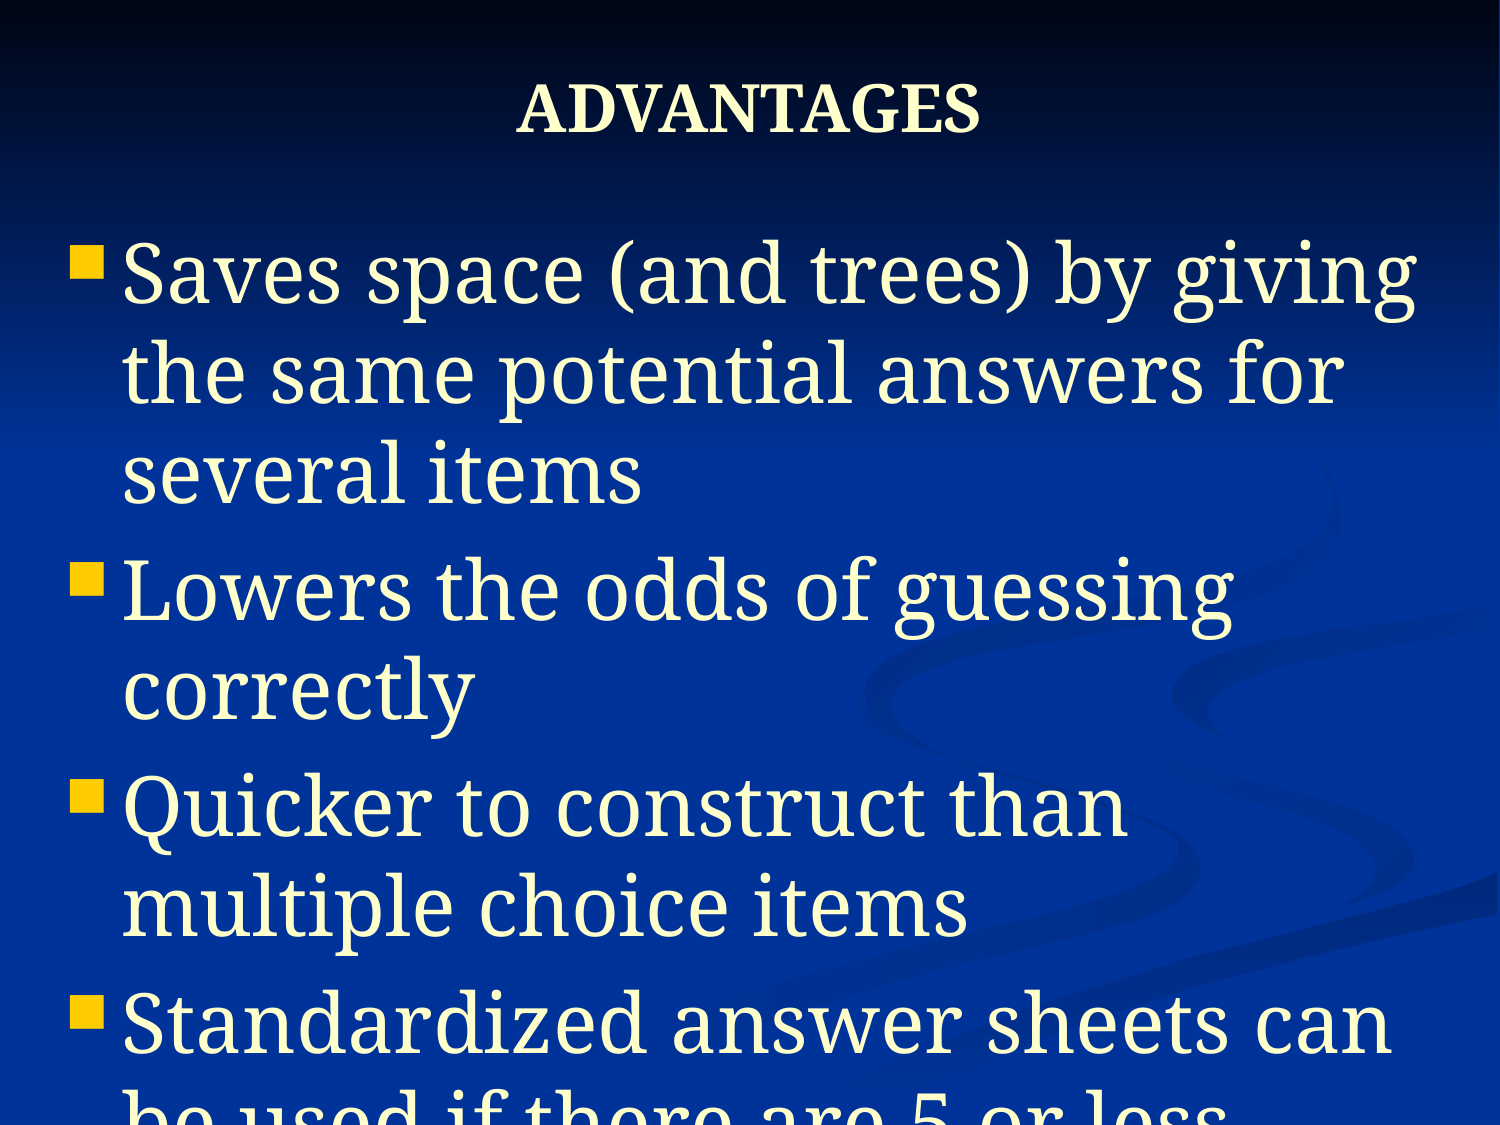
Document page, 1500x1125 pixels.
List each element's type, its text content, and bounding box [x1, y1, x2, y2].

title ADVANTAGES [112, 0, 1388, 212]
list Saves space (and trees) by giving the same potential answers for several items Lowers the odds of guessing correctly Quicker to construct than multiple choice items Standardized answer sheets can be used if there are 5 or less responses [49, 212, 1451, 1125]
